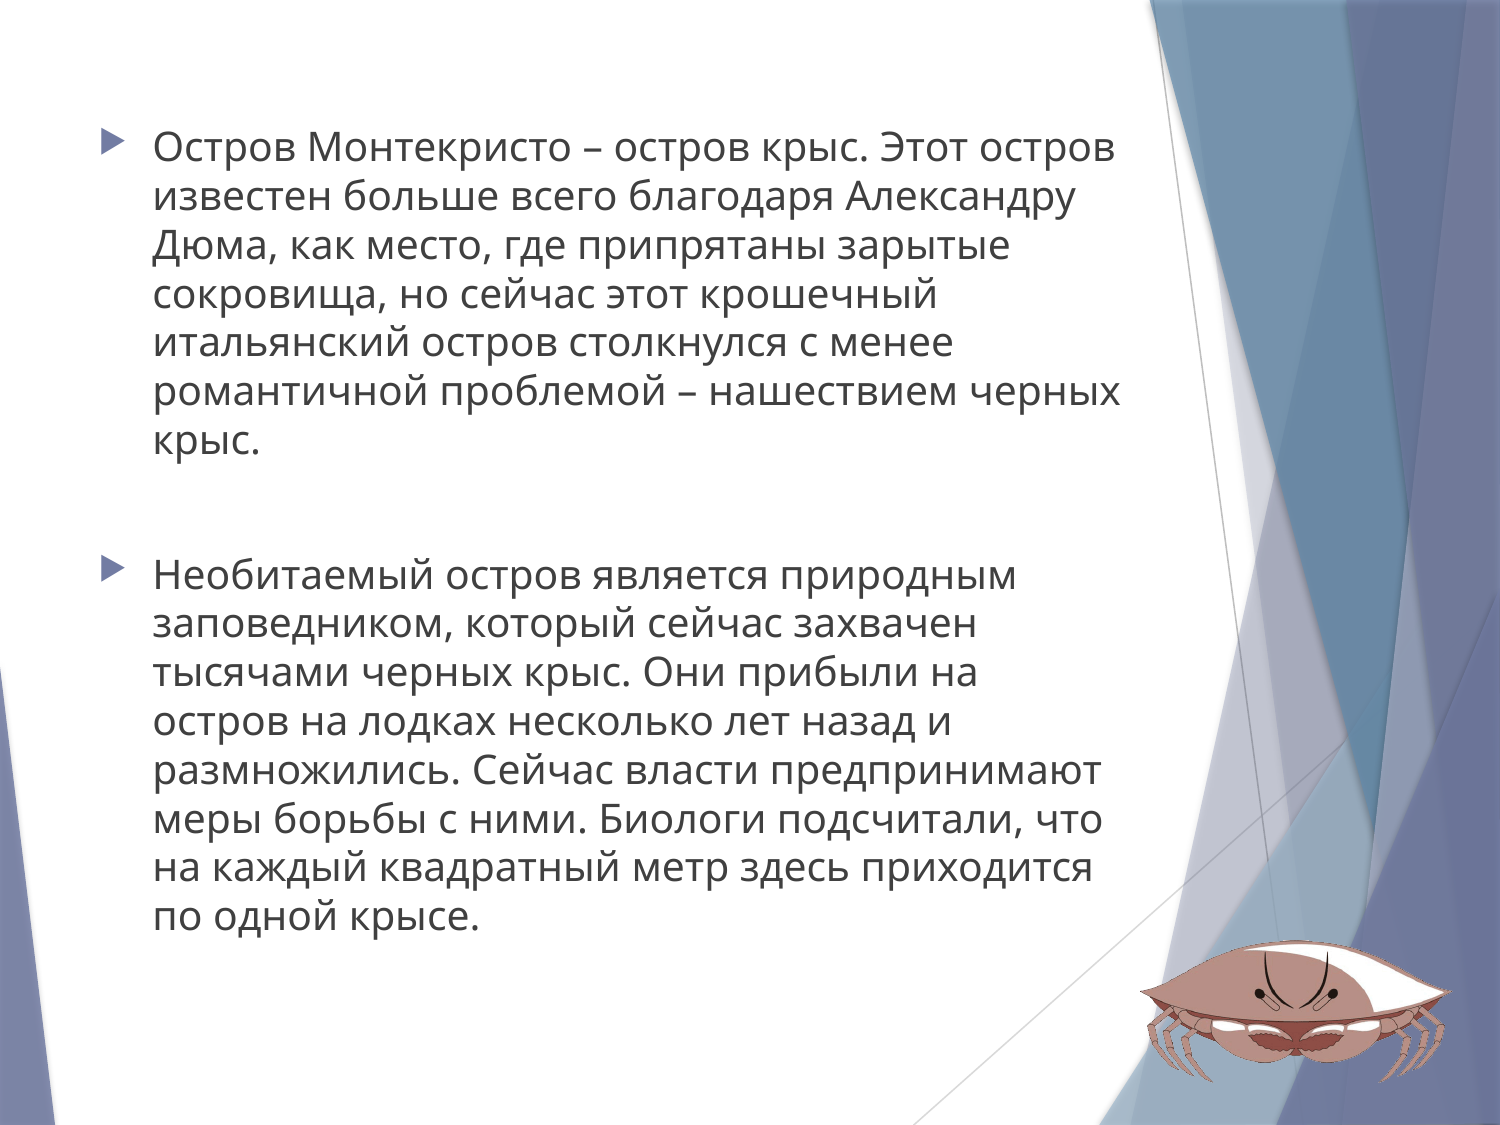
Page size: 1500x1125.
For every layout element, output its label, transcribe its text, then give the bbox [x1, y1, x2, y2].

list Остров Монтекристо – остров крыс. Этот остров известен больше всего благодаря Александру Дюма, как место, где припрятаны зарытые сокровища, но сейчас этот крошечный итальянский остров столкнулся с менее романтичной проблемой – нашествием черных крыс. Необитаемый остров является природным заповедником, который сейчас захвачен тысячами черных крыс. Они прибыли на остров на лодках несколько лет назад и размножились. Сейчас власти предпринимают меры борьбы с ними. Биологи подсчитали, что на каждый квадратный метр здесь приходится по одной крысе. [83, 113, 1142, 991]
picture [1139, 939, 1453, 1083]
